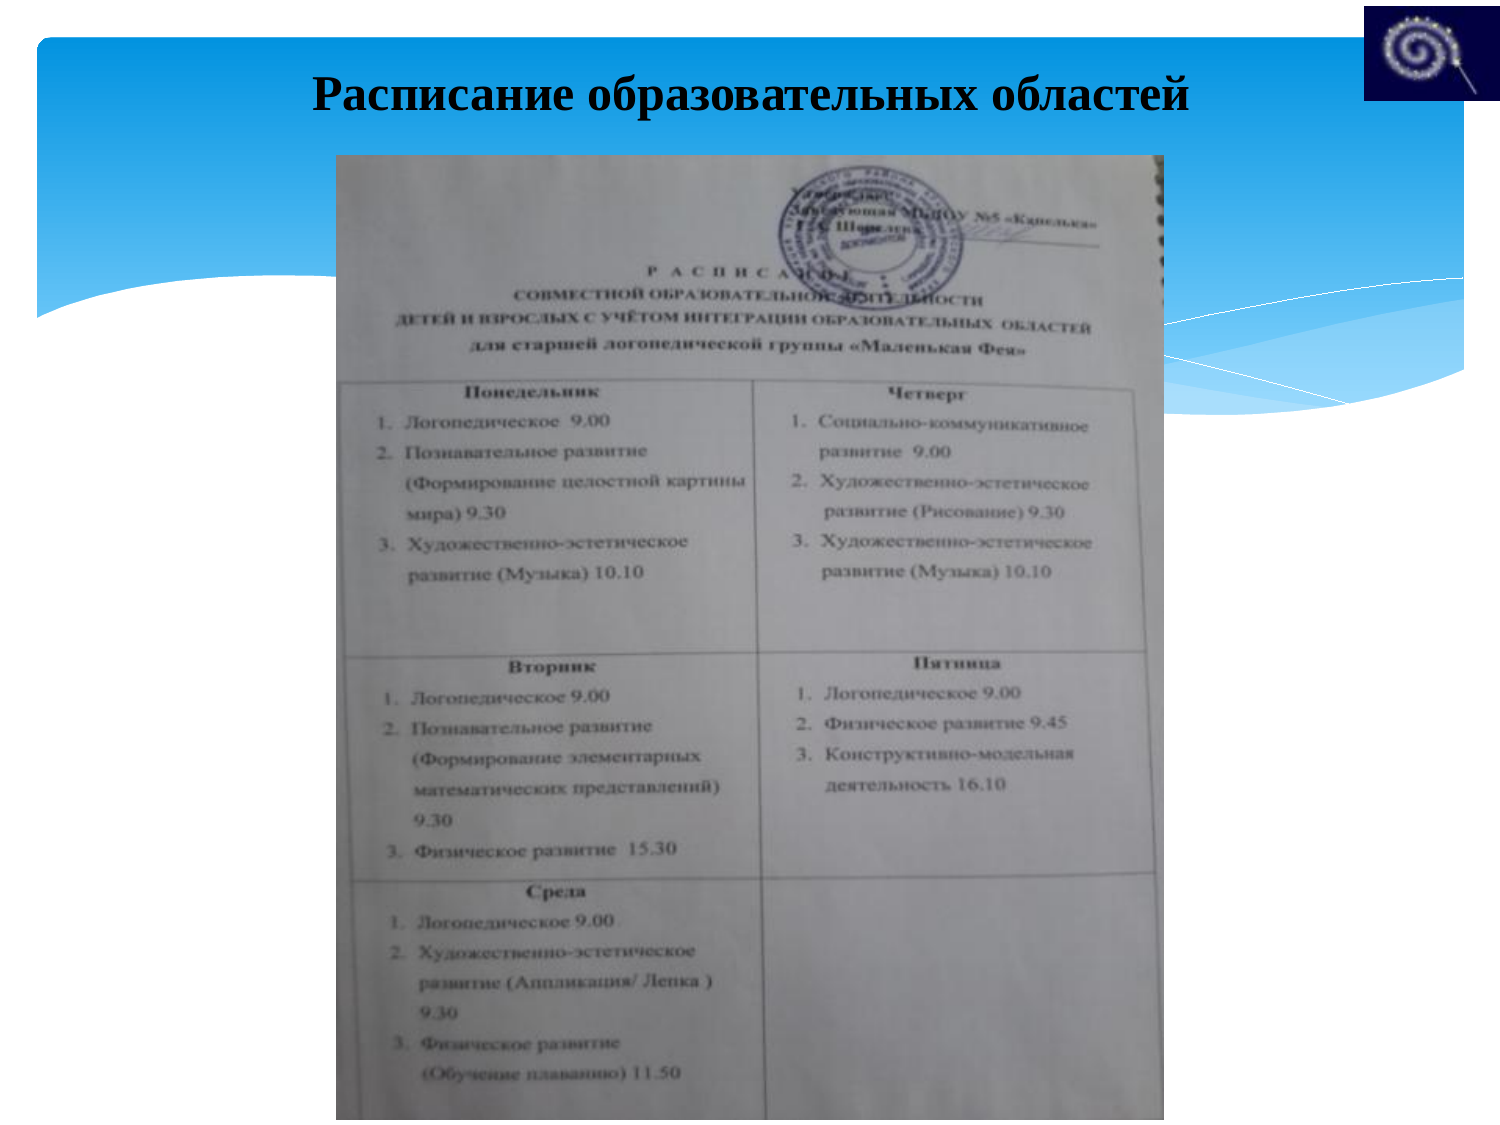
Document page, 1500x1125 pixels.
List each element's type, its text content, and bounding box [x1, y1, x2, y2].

picture [336, 154, 1164, 1120]
picture [1363, 5, 1500, 101]
title Расписание образовательных областей [76, 30, 1427, 149]
